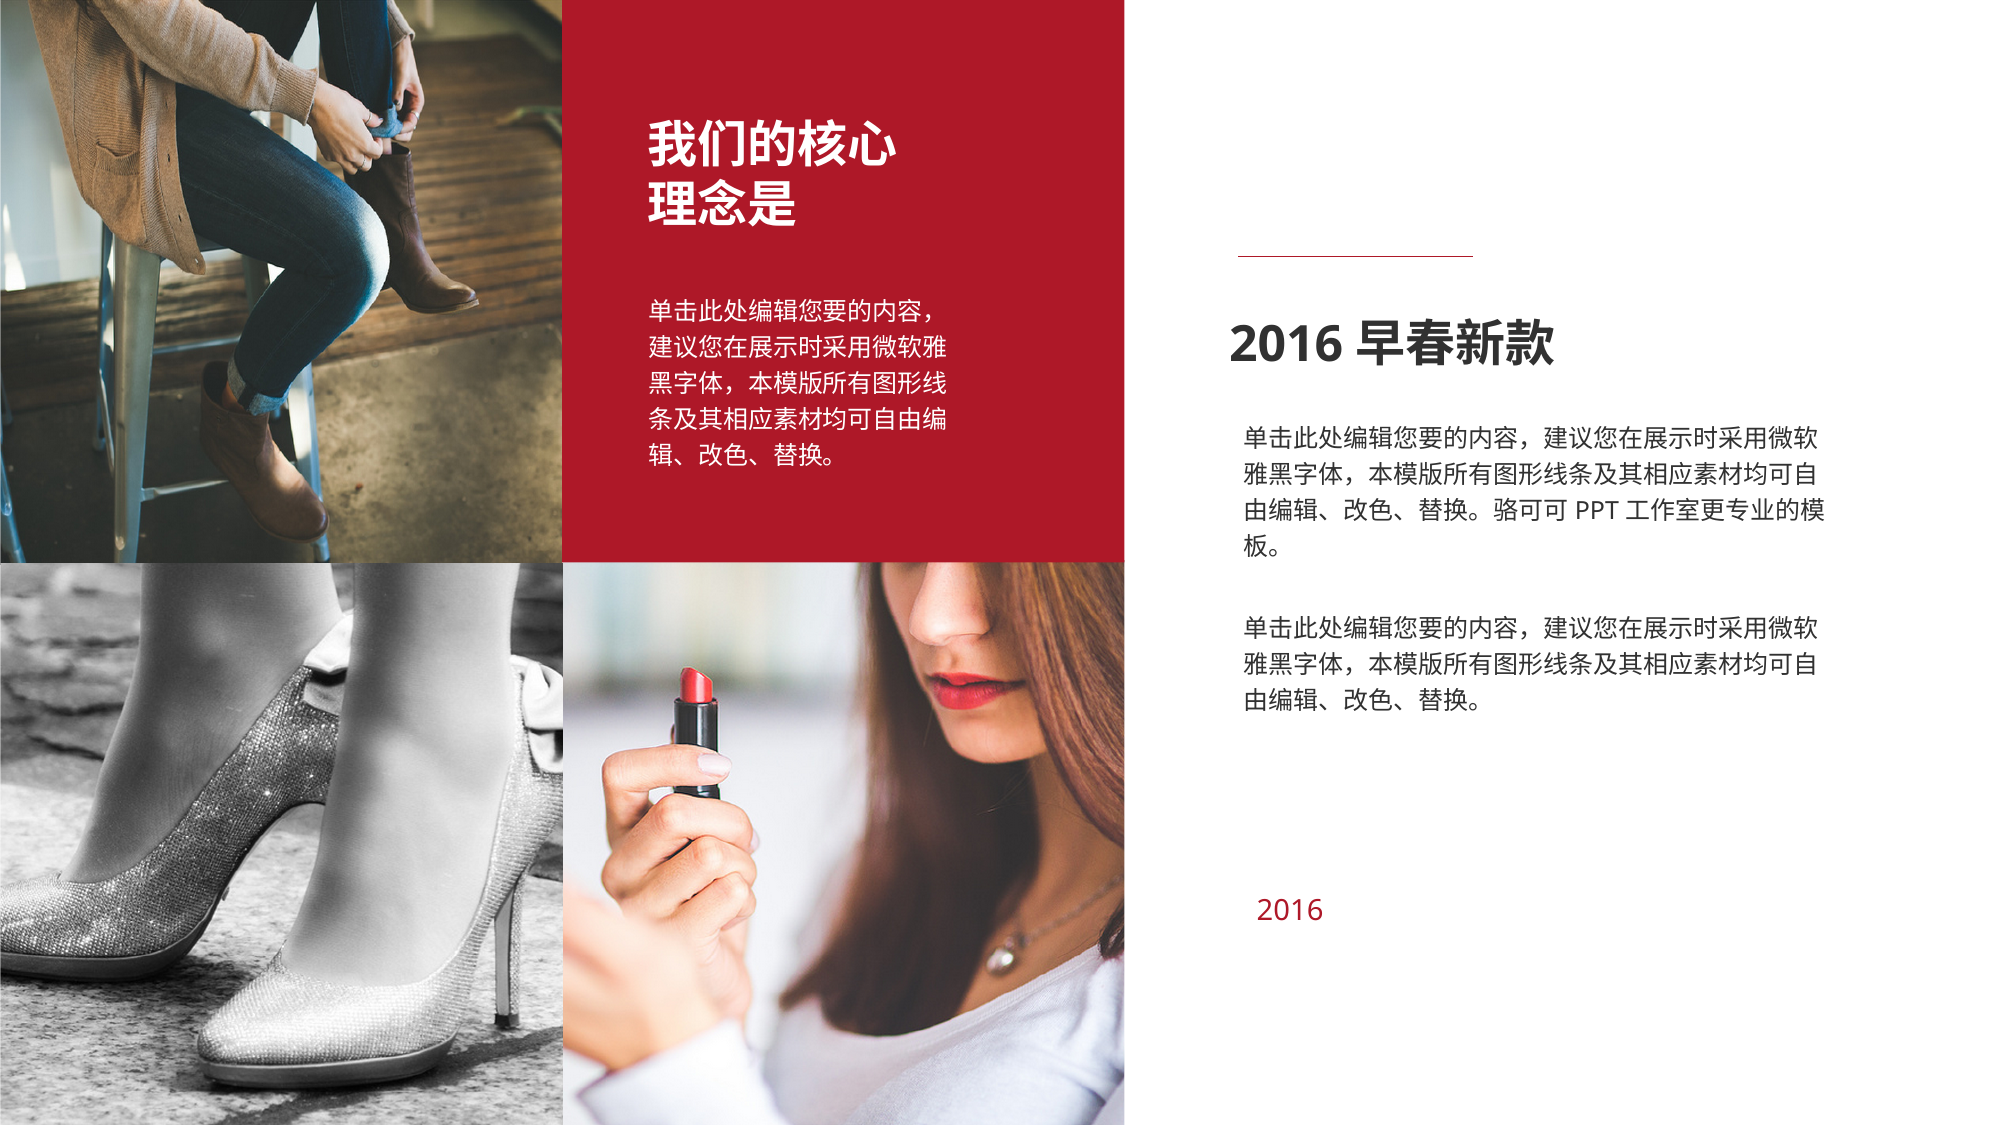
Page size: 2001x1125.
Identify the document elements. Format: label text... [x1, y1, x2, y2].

text_box [561, 0, 1126, 563]
text_box [0, 0, 561, 562]
text_box 我们的核心 理念是 [633, 104, 1054, 240]
text_box [0, 562, 564, 1125]
text_box 单击此处编辑您要的内容，建议您在展示时采用微软雅黑字体，本模版所有图形线条及其相应素材均可自由编辑、改色、替换。 [633, 282, 984, 477]
text_box [564, 563, 1126, 1125]
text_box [1229, 303, 1846, 655]
text_box 2016 [1241, 883, 1339, 934]
